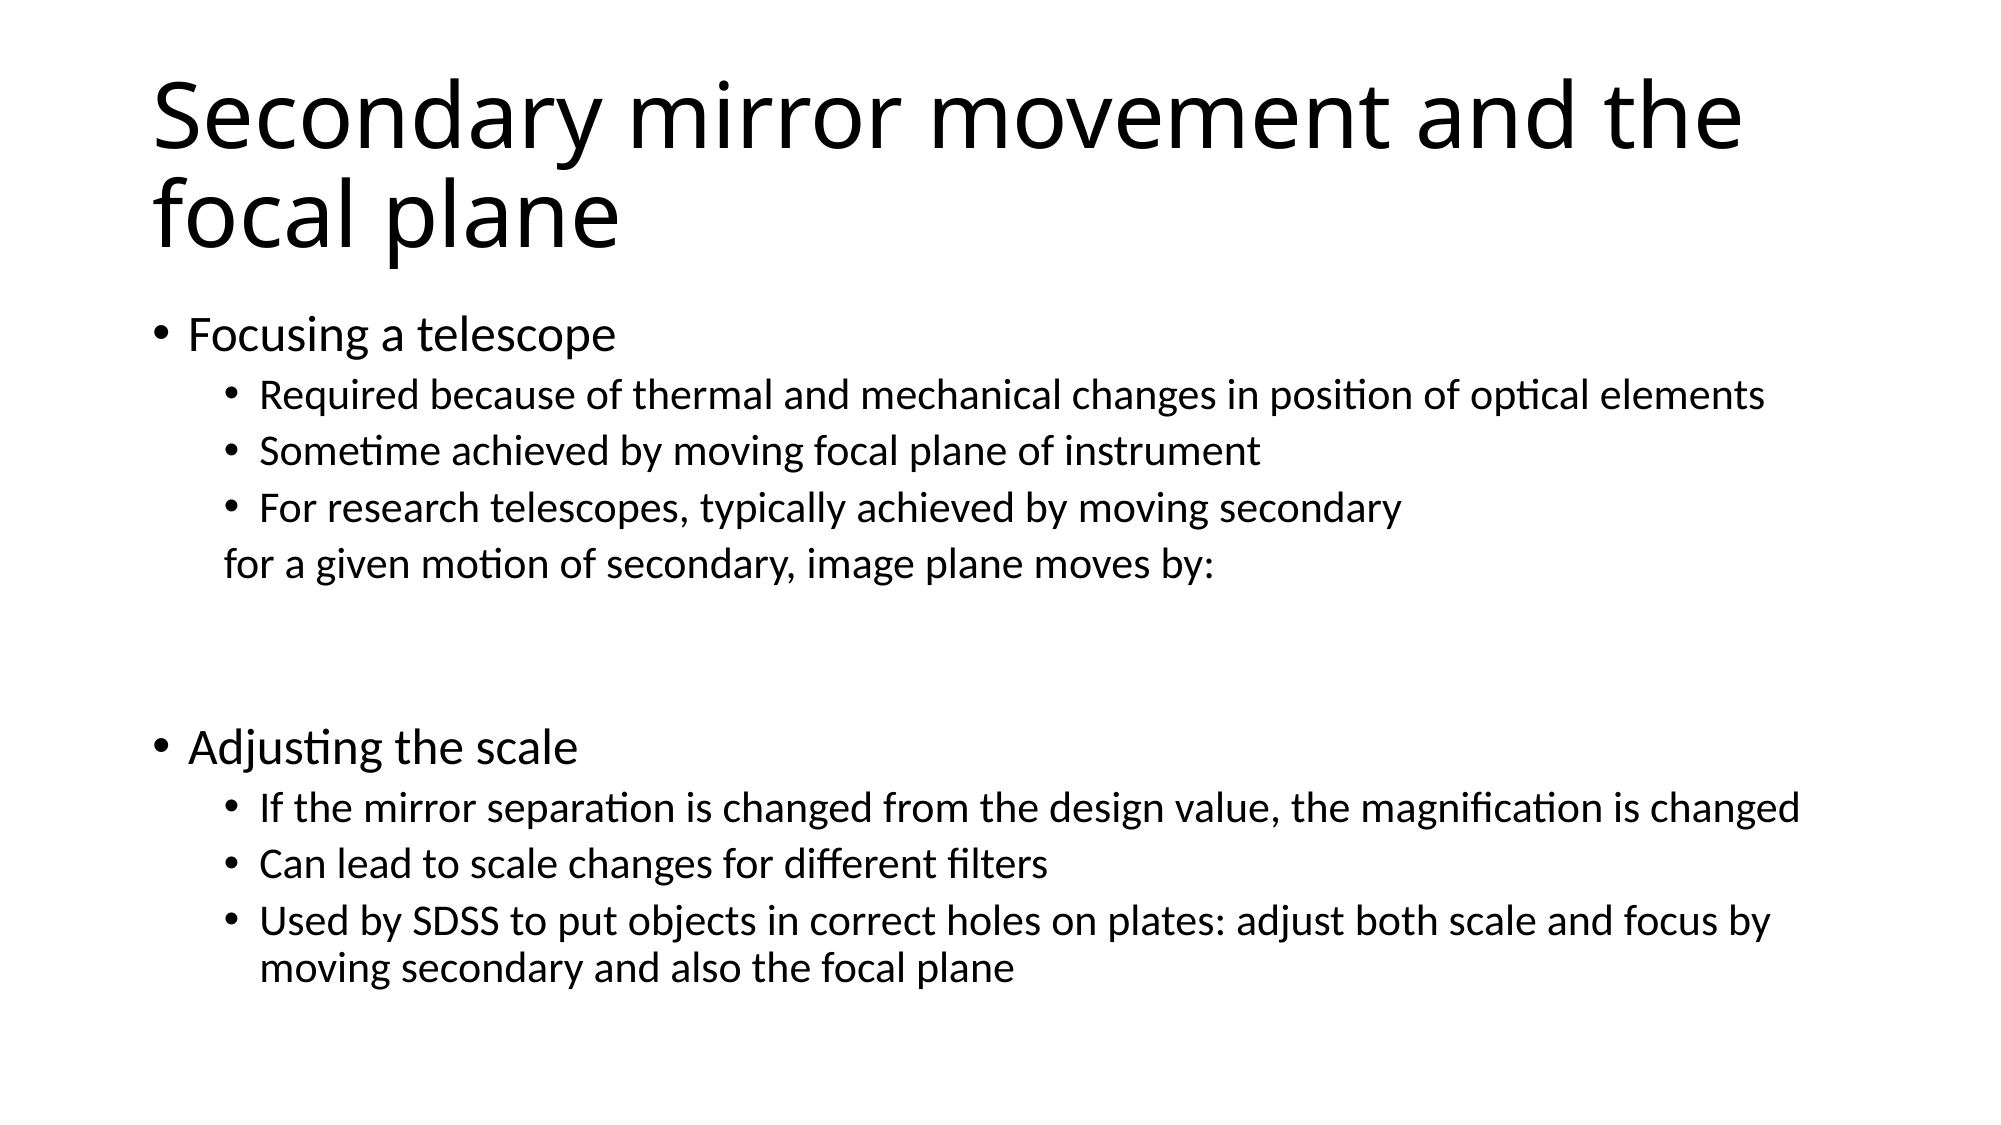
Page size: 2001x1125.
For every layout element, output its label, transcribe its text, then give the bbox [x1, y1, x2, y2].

title Secondary mirror movement and the focal plane [137, 59, 1863, 278]
